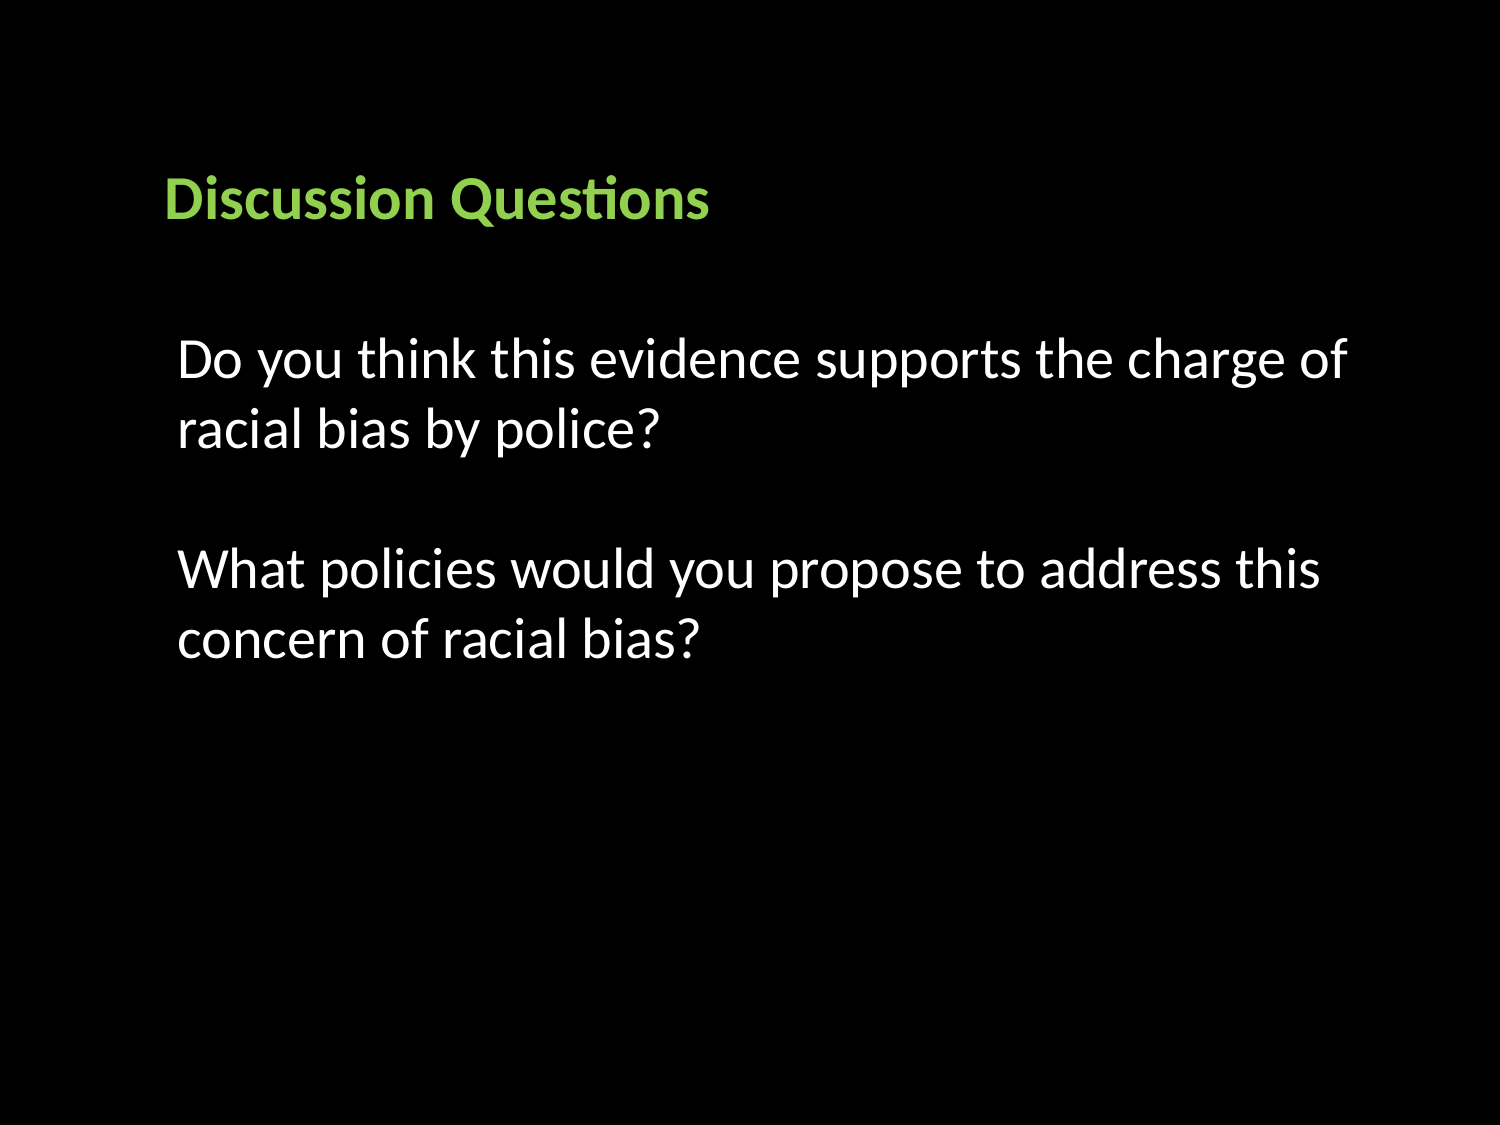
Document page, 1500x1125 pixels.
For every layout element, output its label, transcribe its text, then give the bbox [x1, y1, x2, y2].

text_box Discussion Questions [150, 149, 938, 240]
text_box [112, 149, 900, 256]
text_box Do you think this evidence supports the charge of racial bias by police? What policies would you propose to address this concern of racial bias? [162, 312, 1375, 678]
